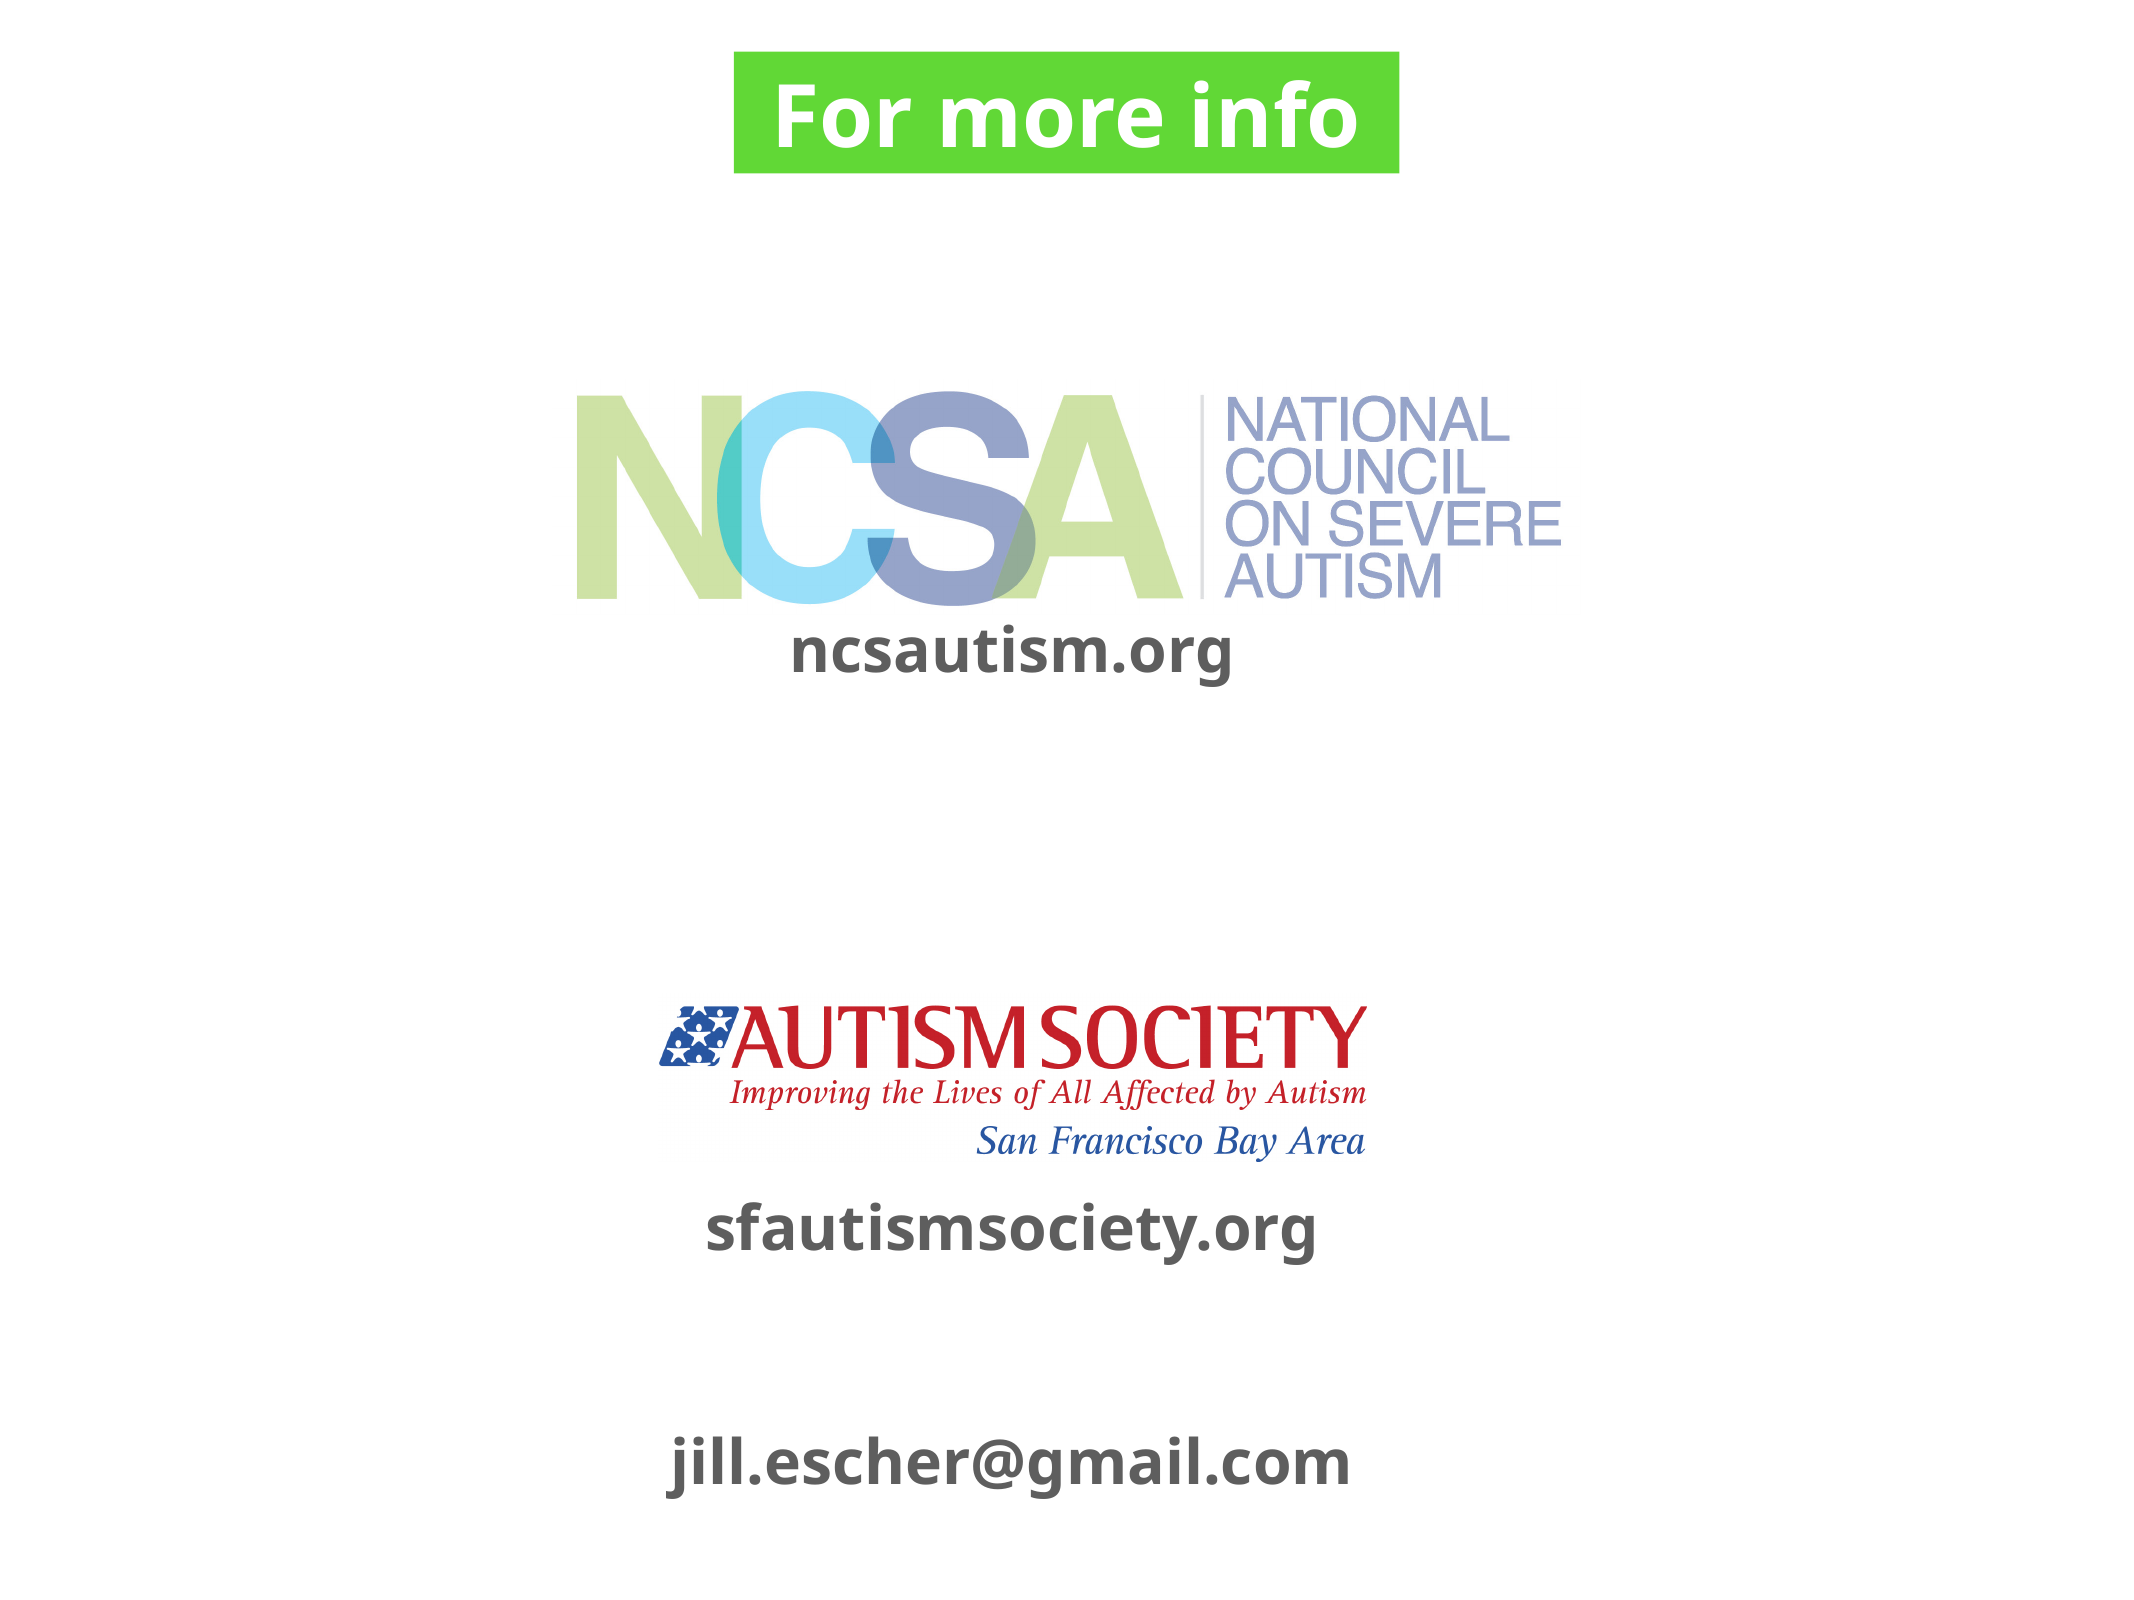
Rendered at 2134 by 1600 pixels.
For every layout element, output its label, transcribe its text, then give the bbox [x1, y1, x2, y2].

text_box sfautismsociety.org [696, 1179, 1329, 1271]
text_box ncsautism.org [781, 616, 1244, 693]
picture [552, 379, 1581, 616]
text_box jill.escher@gmail.com [662, 1413, 1363, 1506]
text_box For more info [733, 51, 1400, 174]
picture [658, 993, 1367, 1162]
